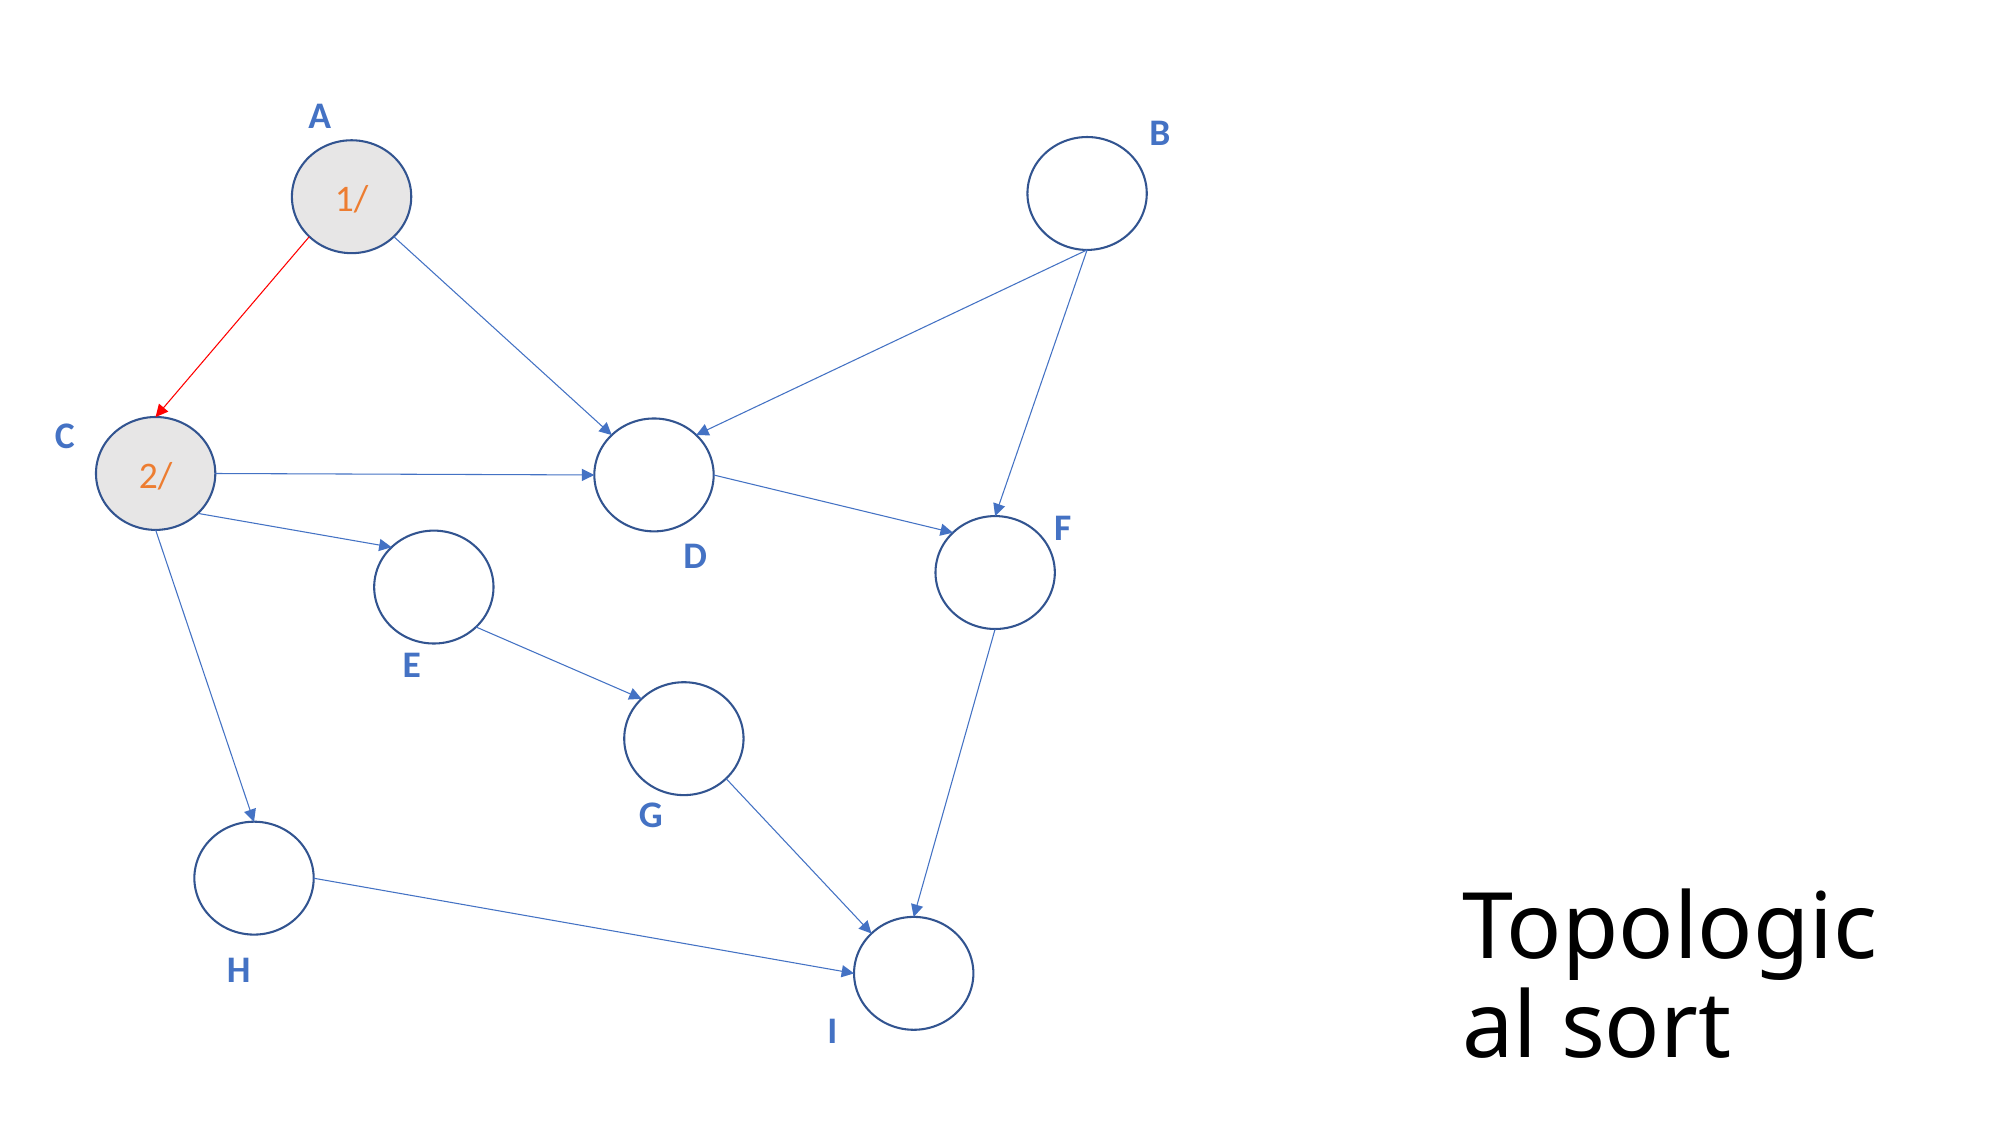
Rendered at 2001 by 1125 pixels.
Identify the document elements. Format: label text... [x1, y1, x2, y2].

text_box [593, 417, 715, 533]
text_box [475, 626, 642, 699]
text_box I [812, 998, 931, 1059]
text_box [193, 820, 315, 936]
text_box G [624, 782, 726, 842]
title Topological sort [1447, 869, 1936, 1087]
text_box F [1039, 495, 1158, 556]
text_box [726, 778, 872, 934]
text_box [623, 681, 745, 782]
text_box [934, 515, 1056, 631]
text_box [713, 474, 953, 533]
text_box [853, 915, 975, 1029]
text_box [1026, 135, 1148, 251]
text_box [373, 529, 495, 645]
text_box E [387, 633, 475, 693]
text_box A [293, 83, 412, 144]
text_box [197, 513, 392, 548]
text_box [696, 249, 1088, 435]
text_box 2/ [94, 415, 217, 531]
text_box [155, 236, 310, 417]
text_box 1/ [290, 144, 413, 255]
text_box D [668, 523, 787, 584]
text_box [313, 878, 854, 974]
text_box B [1134, 100, 1253, 161]
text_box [995, 435, 1088, 516]
text_box C [40, 403, 155, 463]
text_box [155, 529, 254, 822]
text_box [913, 629, 996, 917]
text_box H [212, 937, 330, 998]
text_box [393, 236, 612, 436]
